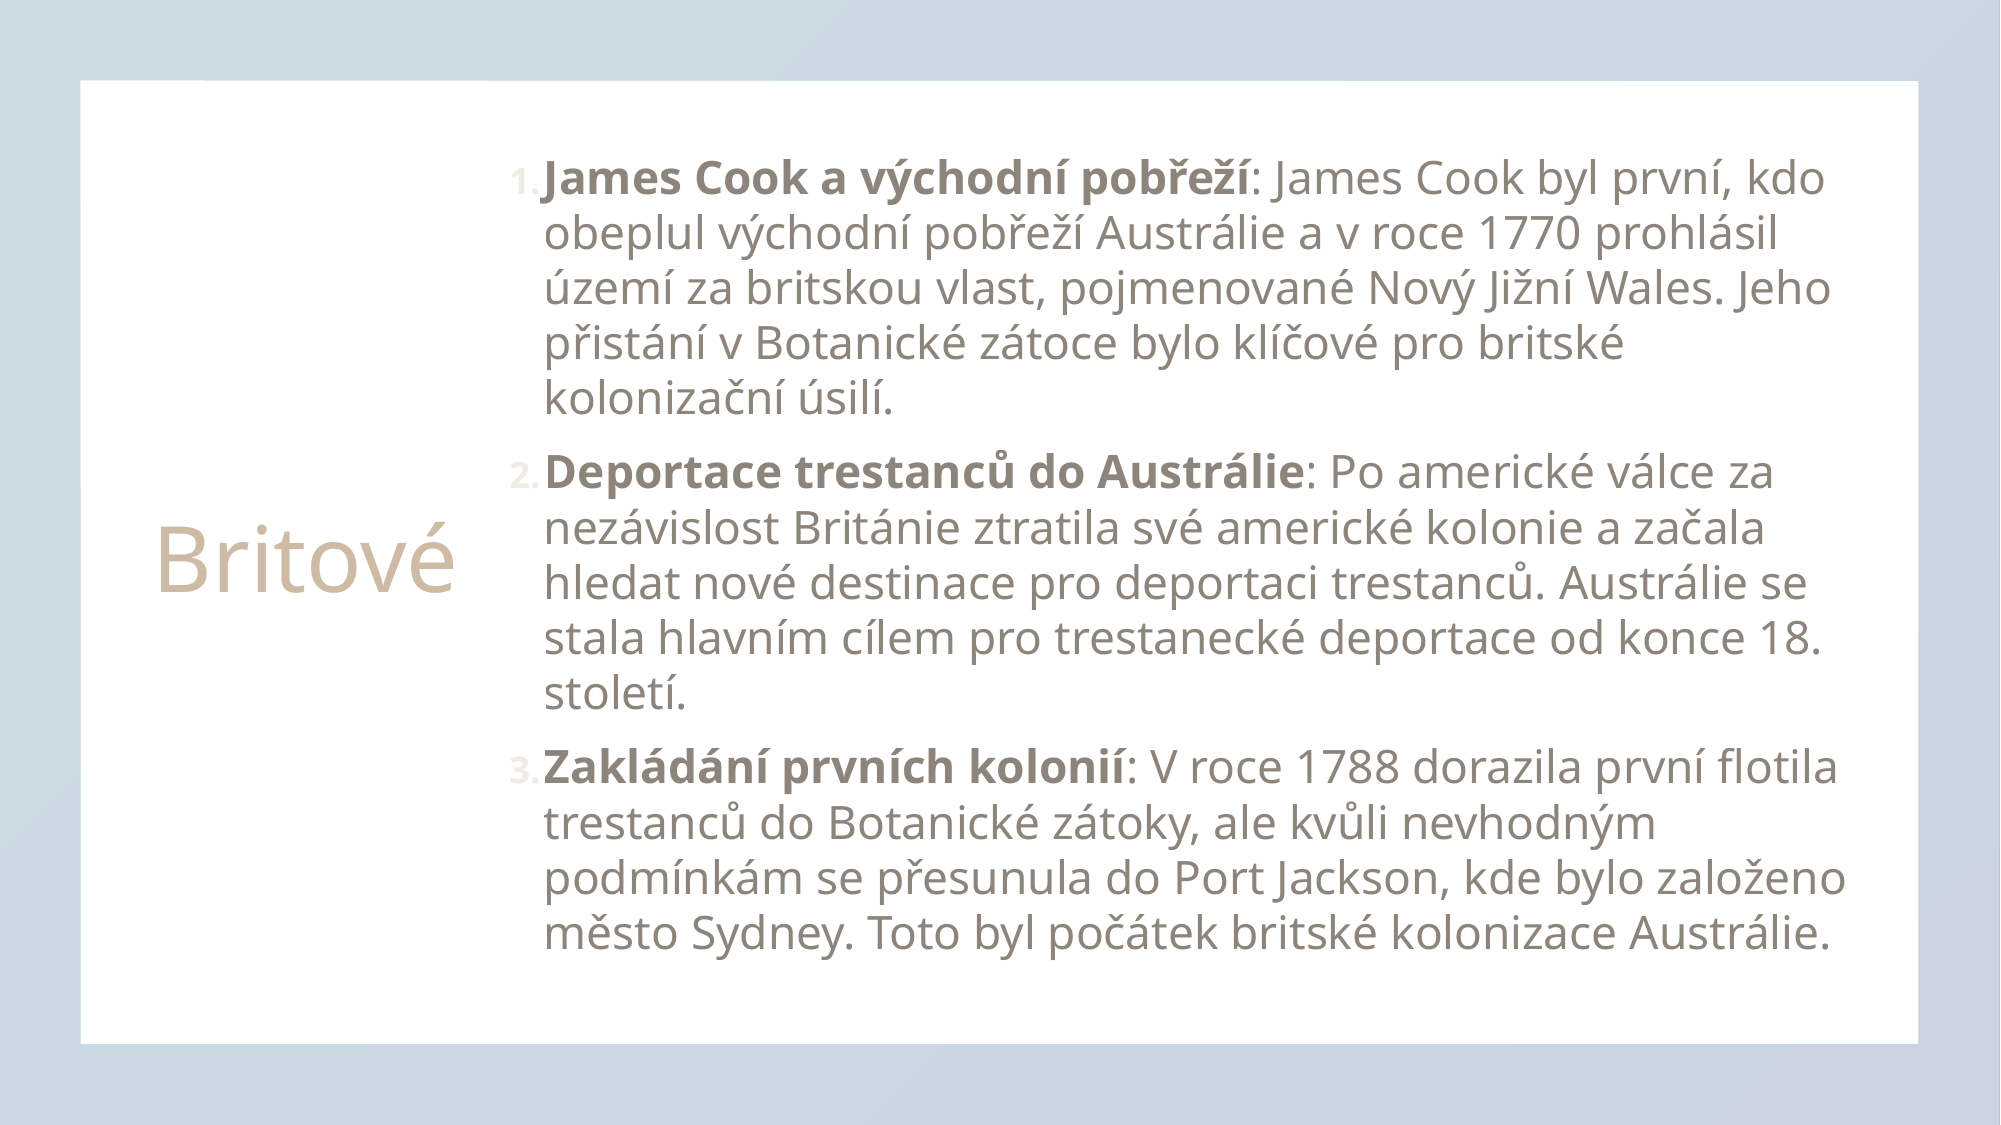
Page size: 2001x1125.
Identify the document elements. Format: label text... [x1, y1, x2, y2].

list James Cook a východní pobřeží: James Cook byl první, kdo obeplul východní pobřeží Austrálie a v roce 1770 prohlásil území za britskou vlast, pojmenované Nový Jižní Wales. Jeho přistání v Botanické zátoce bylo klíčové pro britské kolonizační úsilí. Deportace trestanců do Austrálie: Po americké válce za nezávislost Británie ztratila své americké kolonie a začala hledat nové destinace pro deportaci trestanců. Austrálie se stala hlavním cílem pro trestanecké deportace od konce 18. století. Zakládání prvních kolonií: V roce 1788 dorazila první flotila trestanců do Botanické zátoky, ale kvůli nevhodným podmínkám se přesunula do Port Jackson, kde bylo založeno město Sydney. Toto byl počátek britské kolonizace Austrálie. [459, 140, 1863, 985]
title Britové [137, 140, 459, 985]
text_box [82, 82, 1918, 1043]
text_box [0, 0, 2000, 1125]
